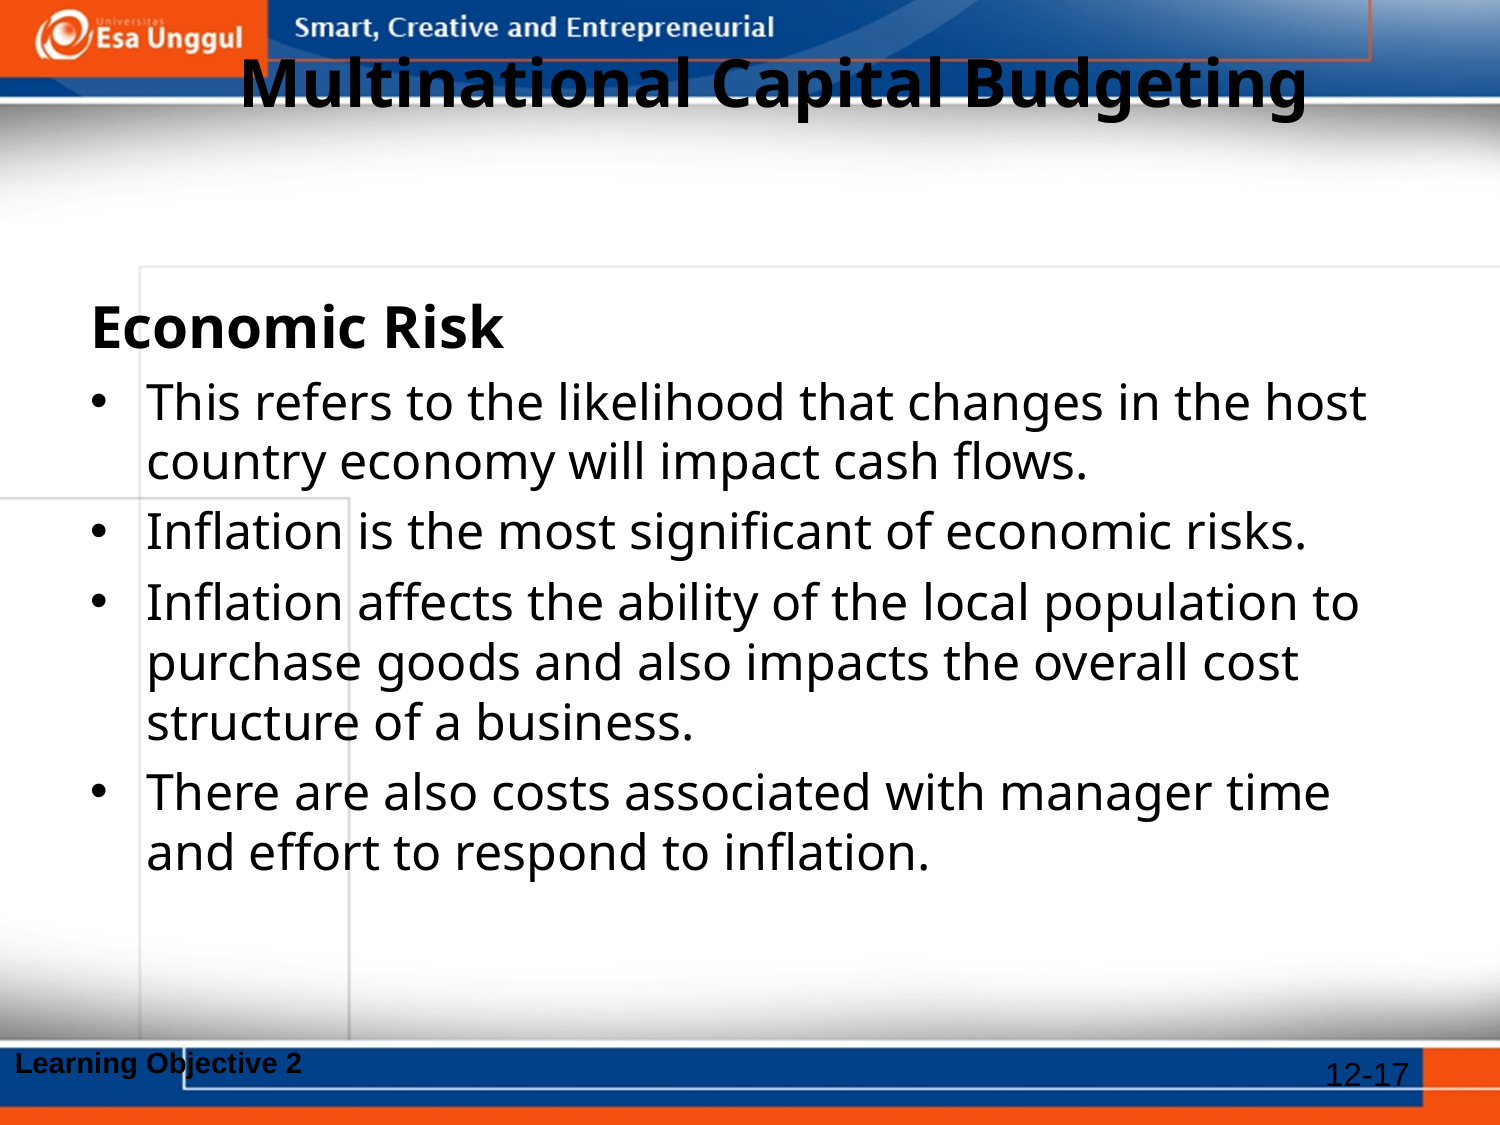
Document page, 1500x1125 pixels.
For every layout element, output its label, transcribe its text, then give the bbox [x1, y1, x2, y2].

list Economic Risk This refers to the likelihood that changes in the host country economy will impact cash flows. Inflation is the most significant of economic risks. Inflation affects the ability of the local population to purchase goods and also impacts the overall cost structure of a business. There are also costs associated with manager time and effort to respond to inflation. [75, 282, 1425, 1025]
title Multinational Capital Budgeting [99, 0, 1450, 163]
picture [0, 0, 1500, 1125]
slide_number 12-17 [1250, 1042, 1425, 1103]
text_box Learning Objective 2 [0, 1037, 513, 1088]
